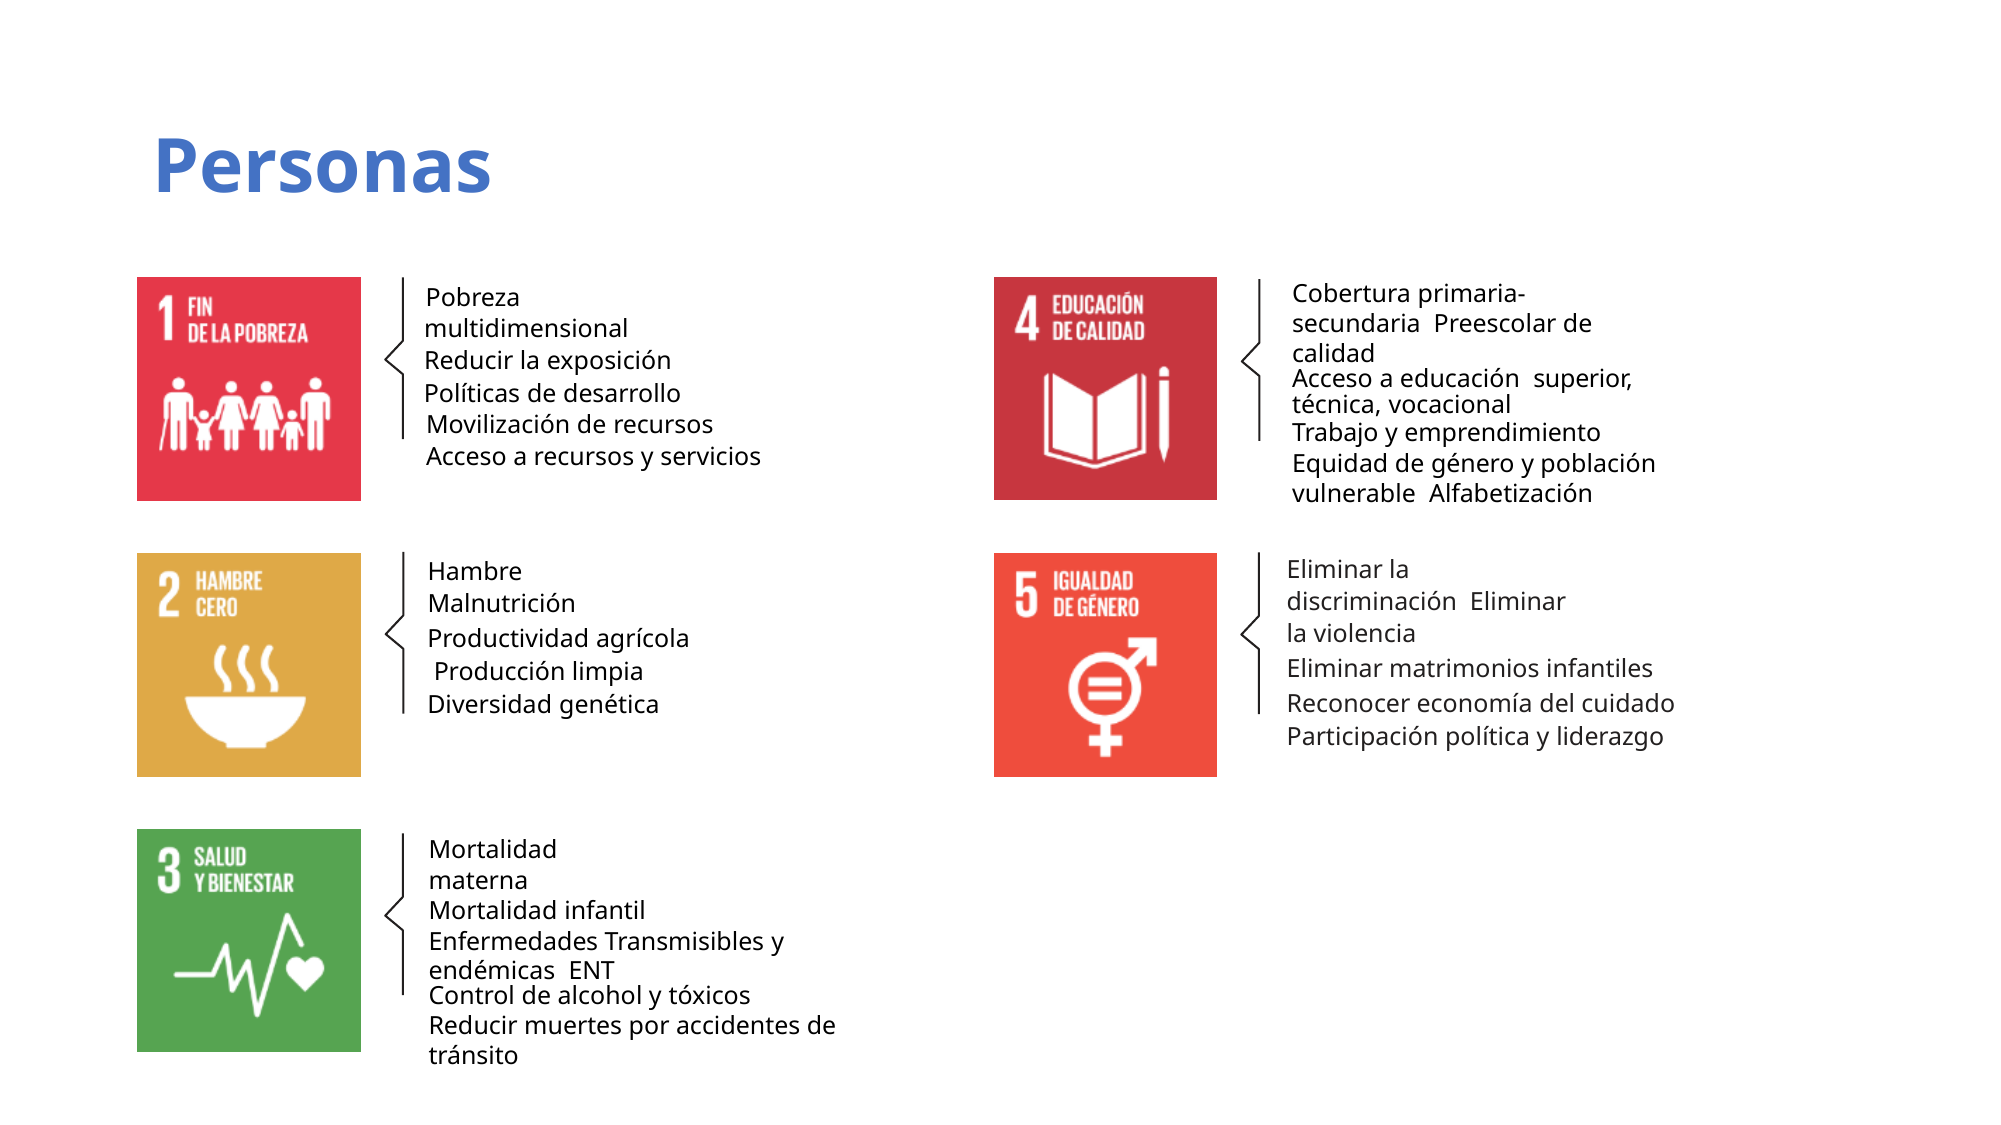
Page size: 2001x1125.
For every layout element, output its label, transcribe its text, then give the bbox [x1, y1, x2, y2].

text_box Eliminar la discriminación Eliminar la violencia Eliminar matrimonios infantiles Reconocer economía del cuidado Participación política y liderazgo [1284, 551, 1771, 751]
text_box [1241, 552, 1259, 715]
text_box Cobertura primaria-secundaria Preescolar de calidad Acceso a educación superior, técnica, vocacional Trabajo y emprendimiento Equidad de género y población vulnerable Alfabetización [1284, 277, 1863, 508]
title Personas [137, 59, 1863, 278]
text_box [137, 277, 1217, 1052]
text_box Mortalidad materna Mortalidad infantil Enfermedades Transmisibles y endémicas ENT Control de alcohol y tóxicos Reducir muertes por accidentes de tránsito [422, 1052, 1000, 1070]
text_box [1241, 279, 1260, 441]
